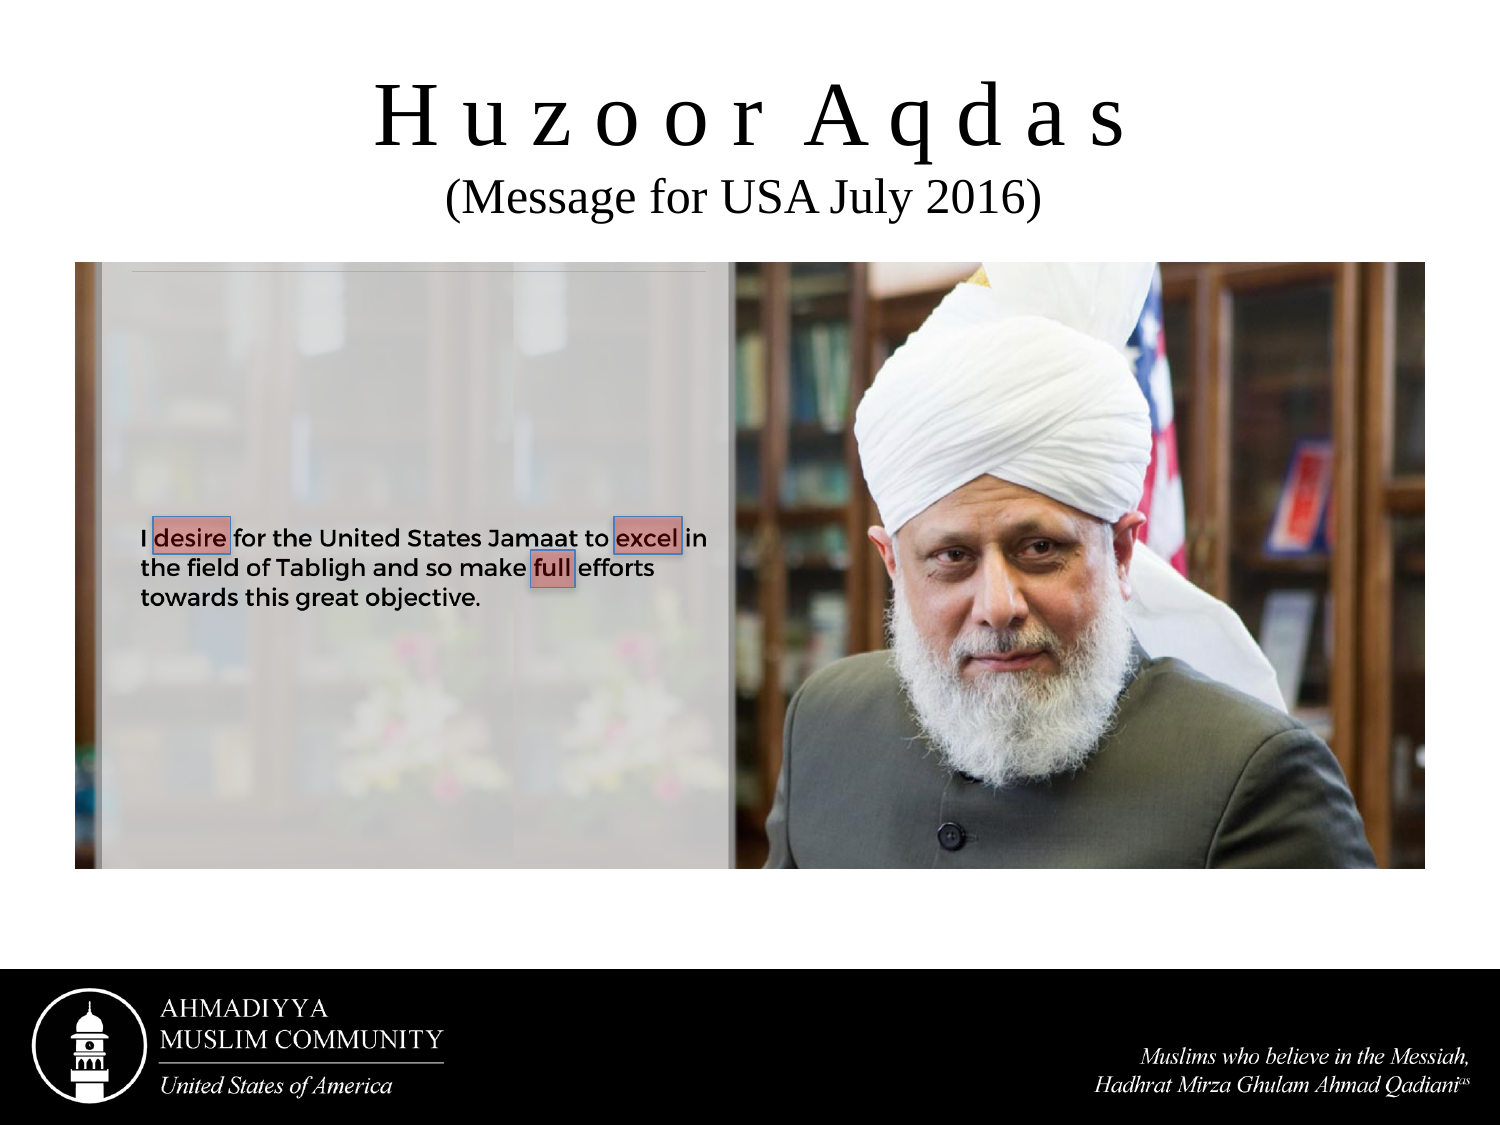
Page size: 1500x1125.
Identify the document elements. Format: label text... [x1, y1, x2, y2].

title H u z o o r A q d a s (Message for USA July 2016) [74, 44, 1426, 233]
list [74, 262, 1426, 870]
picture [0, 0, 1500, 1125]
